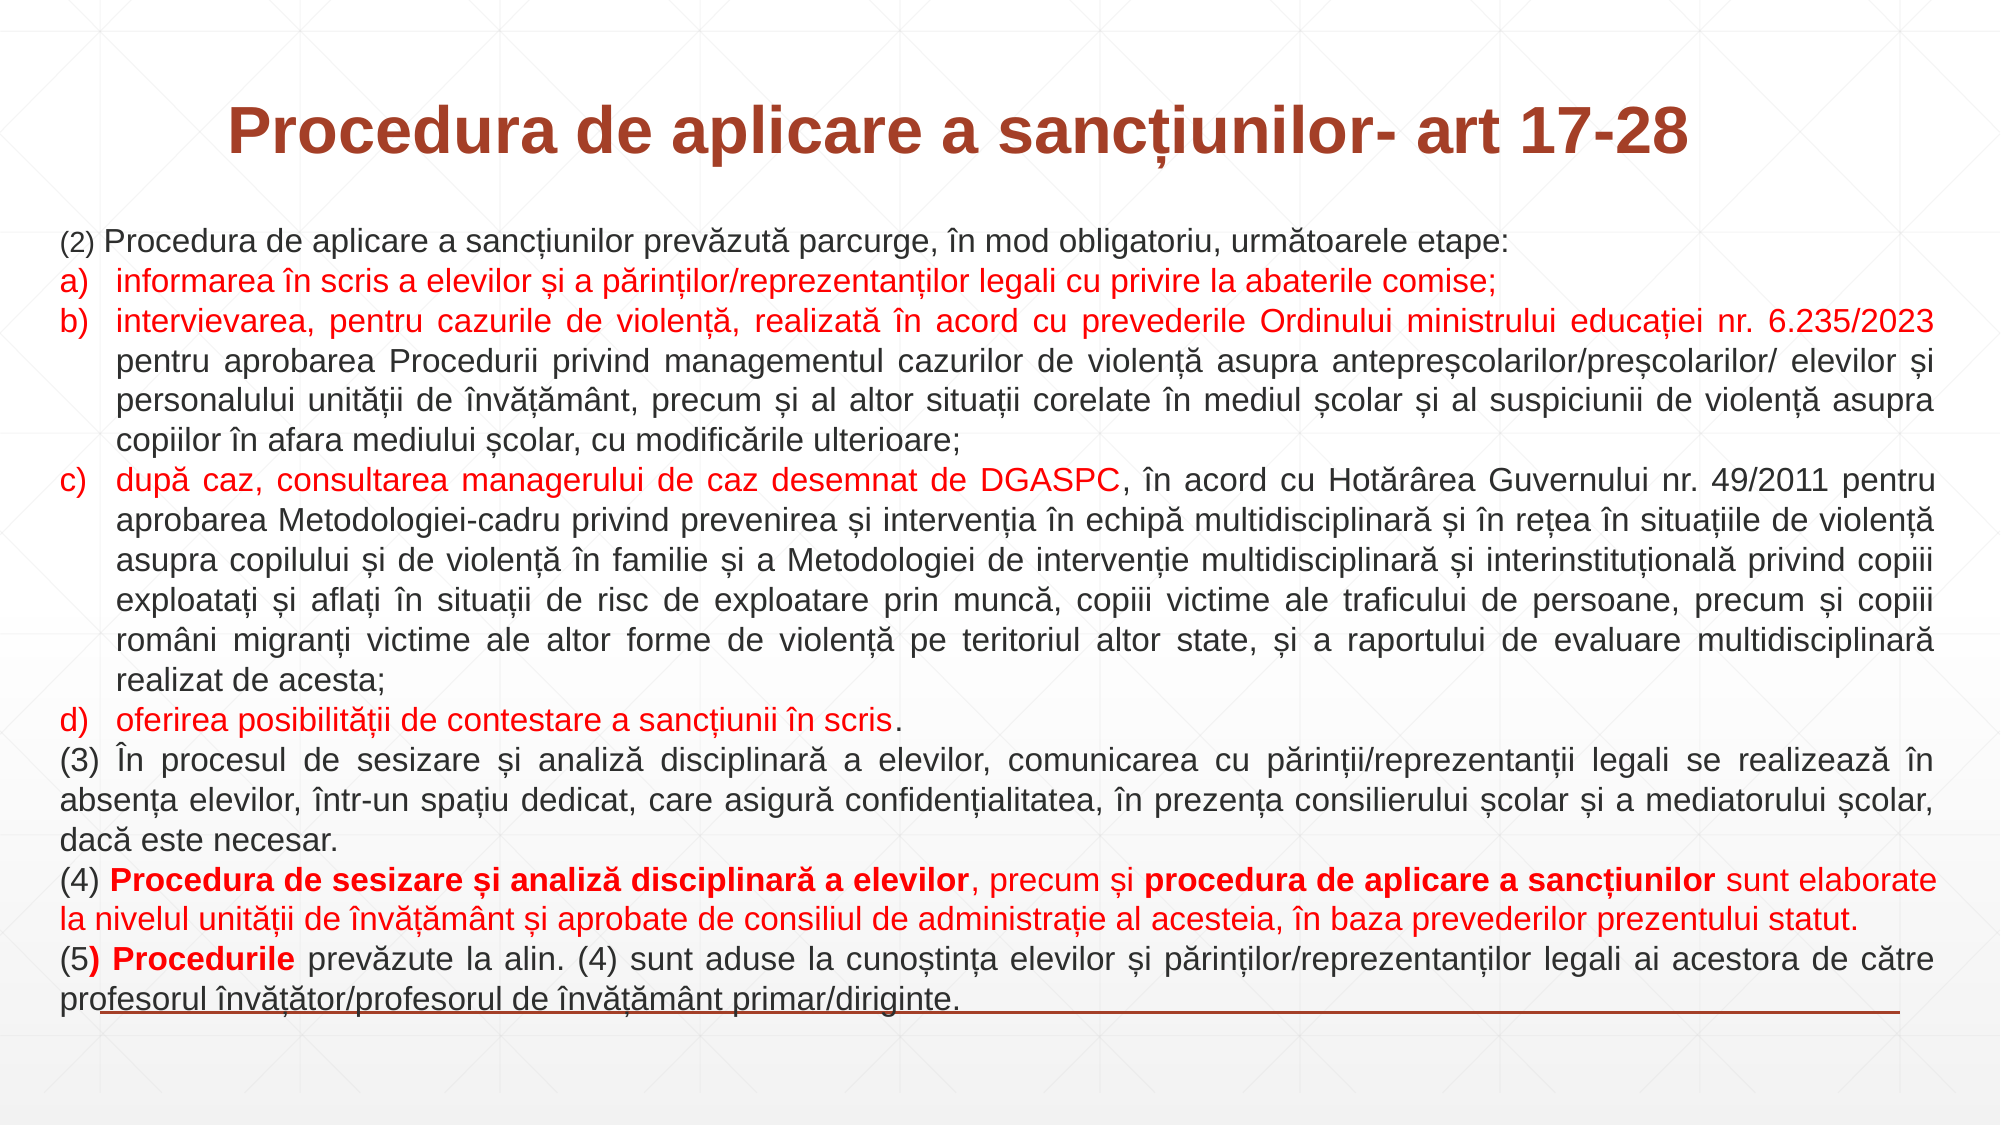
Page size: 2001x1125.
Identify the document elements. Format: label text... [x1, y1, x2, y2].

title Procedura de aplicare a sancțiunilor- art 17-28 [212, 82, 1788, 176]
text_box (2) Procedura de aplicare a sancțiunilor prevăzută parcurge, în mod obligatoriu, următoarele etape: informarea în scris a elevilor și a părinților/reprezentanților legali cu privire la abaterile comise; intervievarea, pentru cazurile de violență, realizată în acord cu prevederile Ordinului ministrului educației nr. 6.235/2023 pentru aprobarea Procedurii privind managementul cazurilor de violență asupra antepreșcolarilor/preșcolarilor/ elevilor și personalului unității de învățământ, precum și al altor situații corelate în mediul școlar și al suspiciunii de violență asupra copiilor în afara mediului școlar, cu modificările ulterioare; după caz, consultarea managerului de caz desemnat de DGASPC, în acord cu Hotărârea Guvernului nr. 49/2011 pentru aprobarea Metodologiei-cadru privind prevenirea și intervenția în echipă multidisciplinară și în rețea în situațiile de violență asupra copilului și de violență în familie și a Metodologiei de intervenție multidisciplinară și interinstituțională privind copiii exploatați și aflați în situații de risc de exploatare prin muncă, copiii victime ale traficului de persoane, precum și copiii români migranți victime ale altor forme de violență pe teritoriul altor state, și a raportului de evaluare multidisciplinară realizat de acesta; oferirea posibilității de contestare a sancțiunii în scris. (3) În procesul de sesizare și analiză disciplinară a elevilor, comunicarea cu părinții/reprezentanții legali se realizează în absența elevilor, într-un spațiu dedicat, care asigură confidențialitatea, în prezența consilierului școlar și a mediatorului școlar, dacă este necesar. (4) Procedura de sesizare și analiză disciplinară a elevilor, precum și procedura de aplicare a sancțiunilor sunt elaborate la nivelul unității de învățământ și aprobate de consiliul de administrație al acesteia, în baza prevederilor prezentului statut. (5) Procedurile prevăzute la alin. (4) sunt aduse la cunoștința elevilor și părinților/reprezentanților legali ai acestora de către profesorul învățător/profesorul de învățământ primar/diriginte. [44, 211, 1953, 1025]
